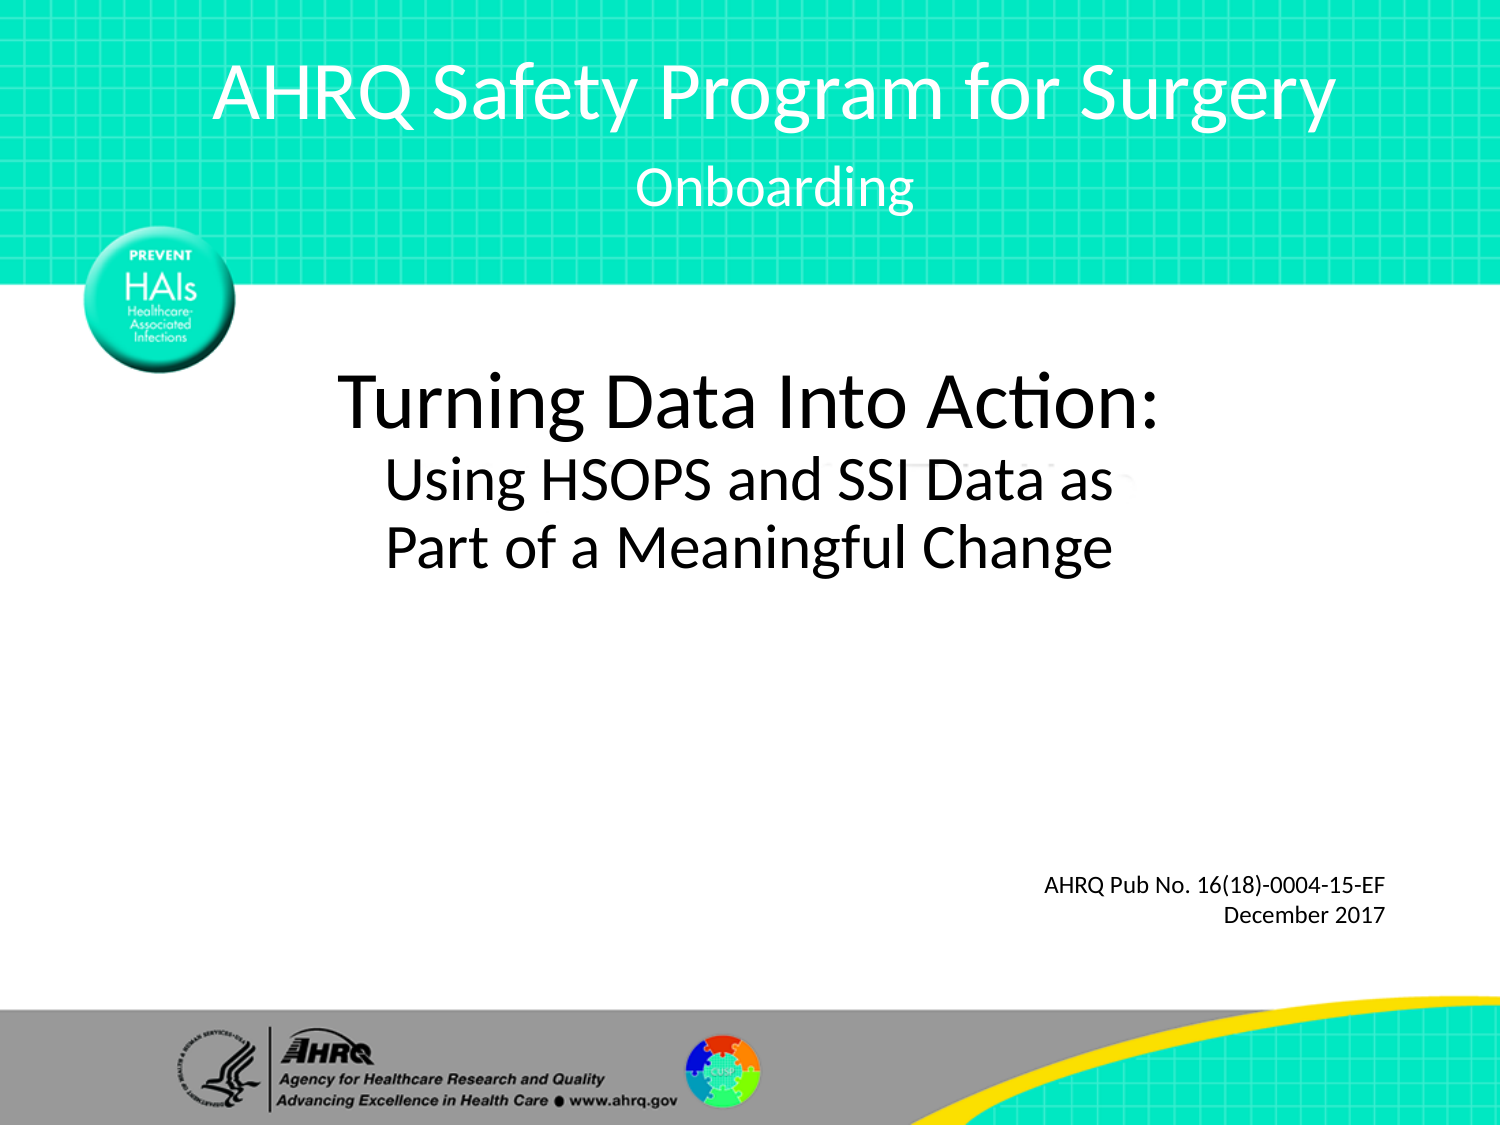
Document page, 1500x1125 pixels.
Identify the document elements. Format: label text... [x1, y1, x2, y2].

title Turning Data Into Action: Using HSOPS and SSI Data as Part of a Meaningful Change [112, 349, 1388, 591]
subtitle AHRQ Safety Program for Surgery Onboarding [128, 28, 1423, 316]
picture [0, 0, 1500, 1125]
text_box AHRQ Pub No. 16(18)-0004-15-EF December 2017 [1029, 861, 1401, 936]
